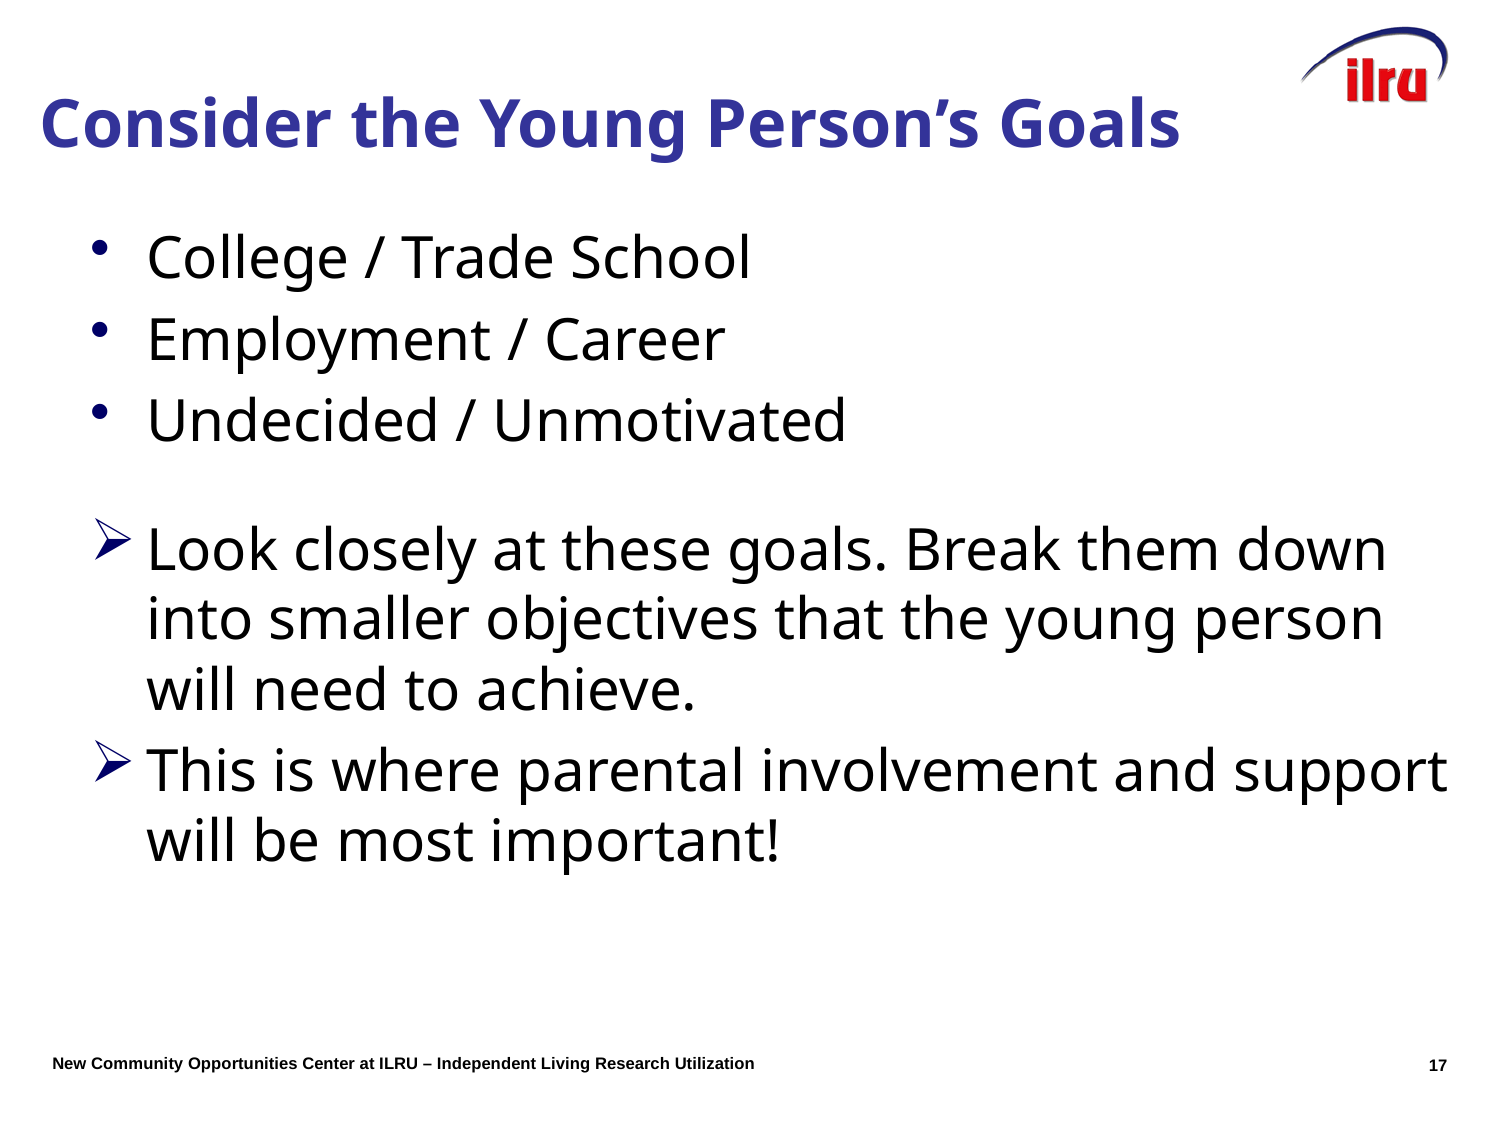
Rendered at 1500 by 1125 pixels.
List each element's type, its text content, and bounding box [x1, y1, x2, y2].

list College / Trade School Employment / Career Undecided / Unmotivated Look closely at these goals. Break them down into smaller objectives that the young person will need to achieve. This is where parental involvement and support will be most important! [74, 212, 1476, 1013]
slide_number 16 [1362, 1046, 1463, 1088]
picture [1299, 24, 1463, 103]
title Consider the Young Person’s Goals [24, 62, 1288, 181]
